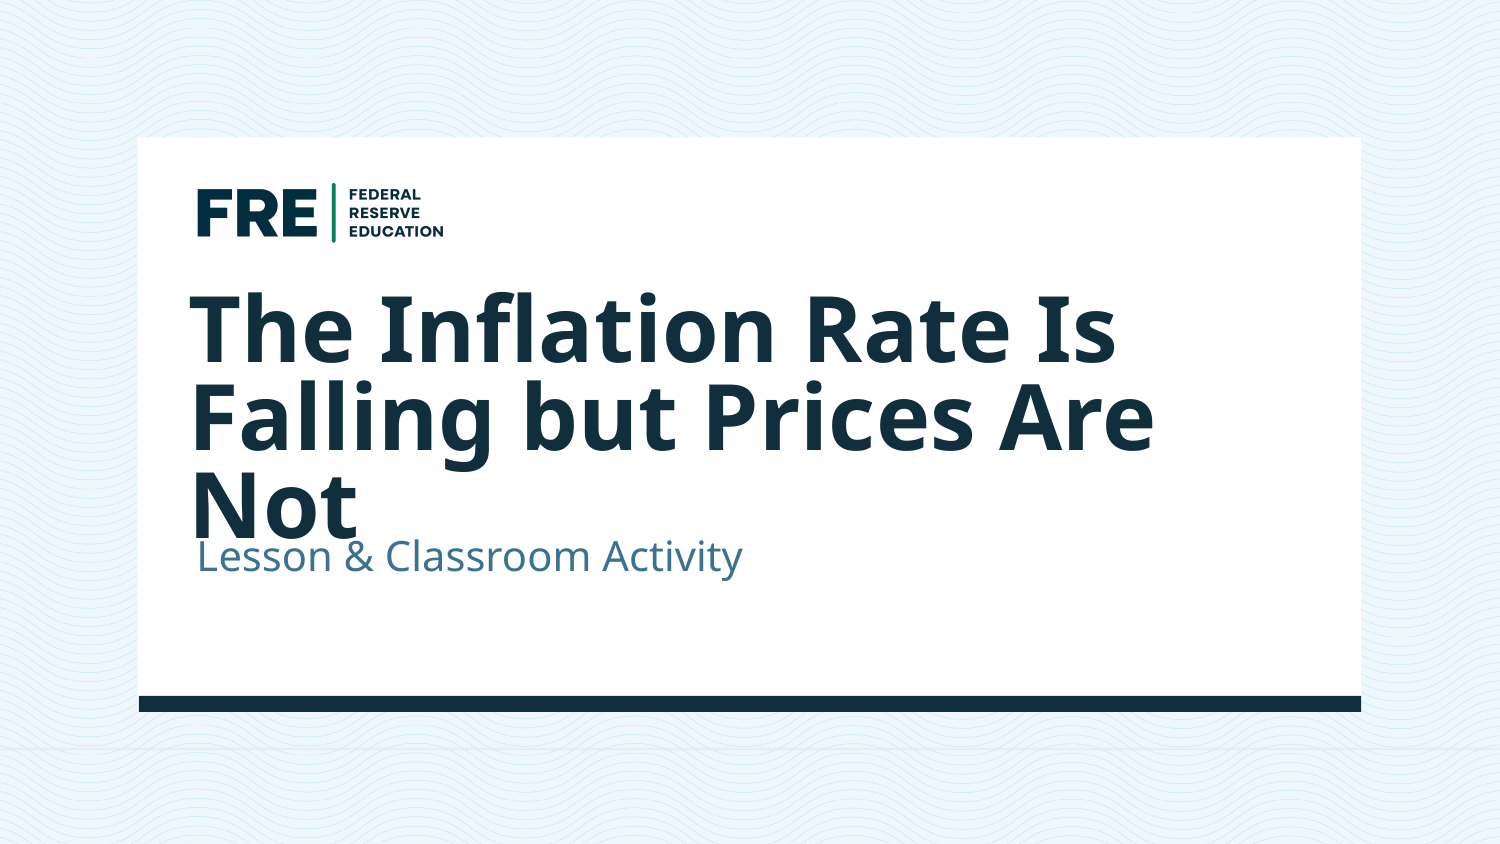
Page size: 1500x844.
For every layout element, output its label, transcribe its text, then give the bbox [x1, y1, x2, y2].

title The Inflation Rate Is Falling but Prices Are Not [173, 284, 1188, 507]
list Lesson & Classroom Activity [181, 528, 1076, 642]
picture [0, 0, 1500, 844]
